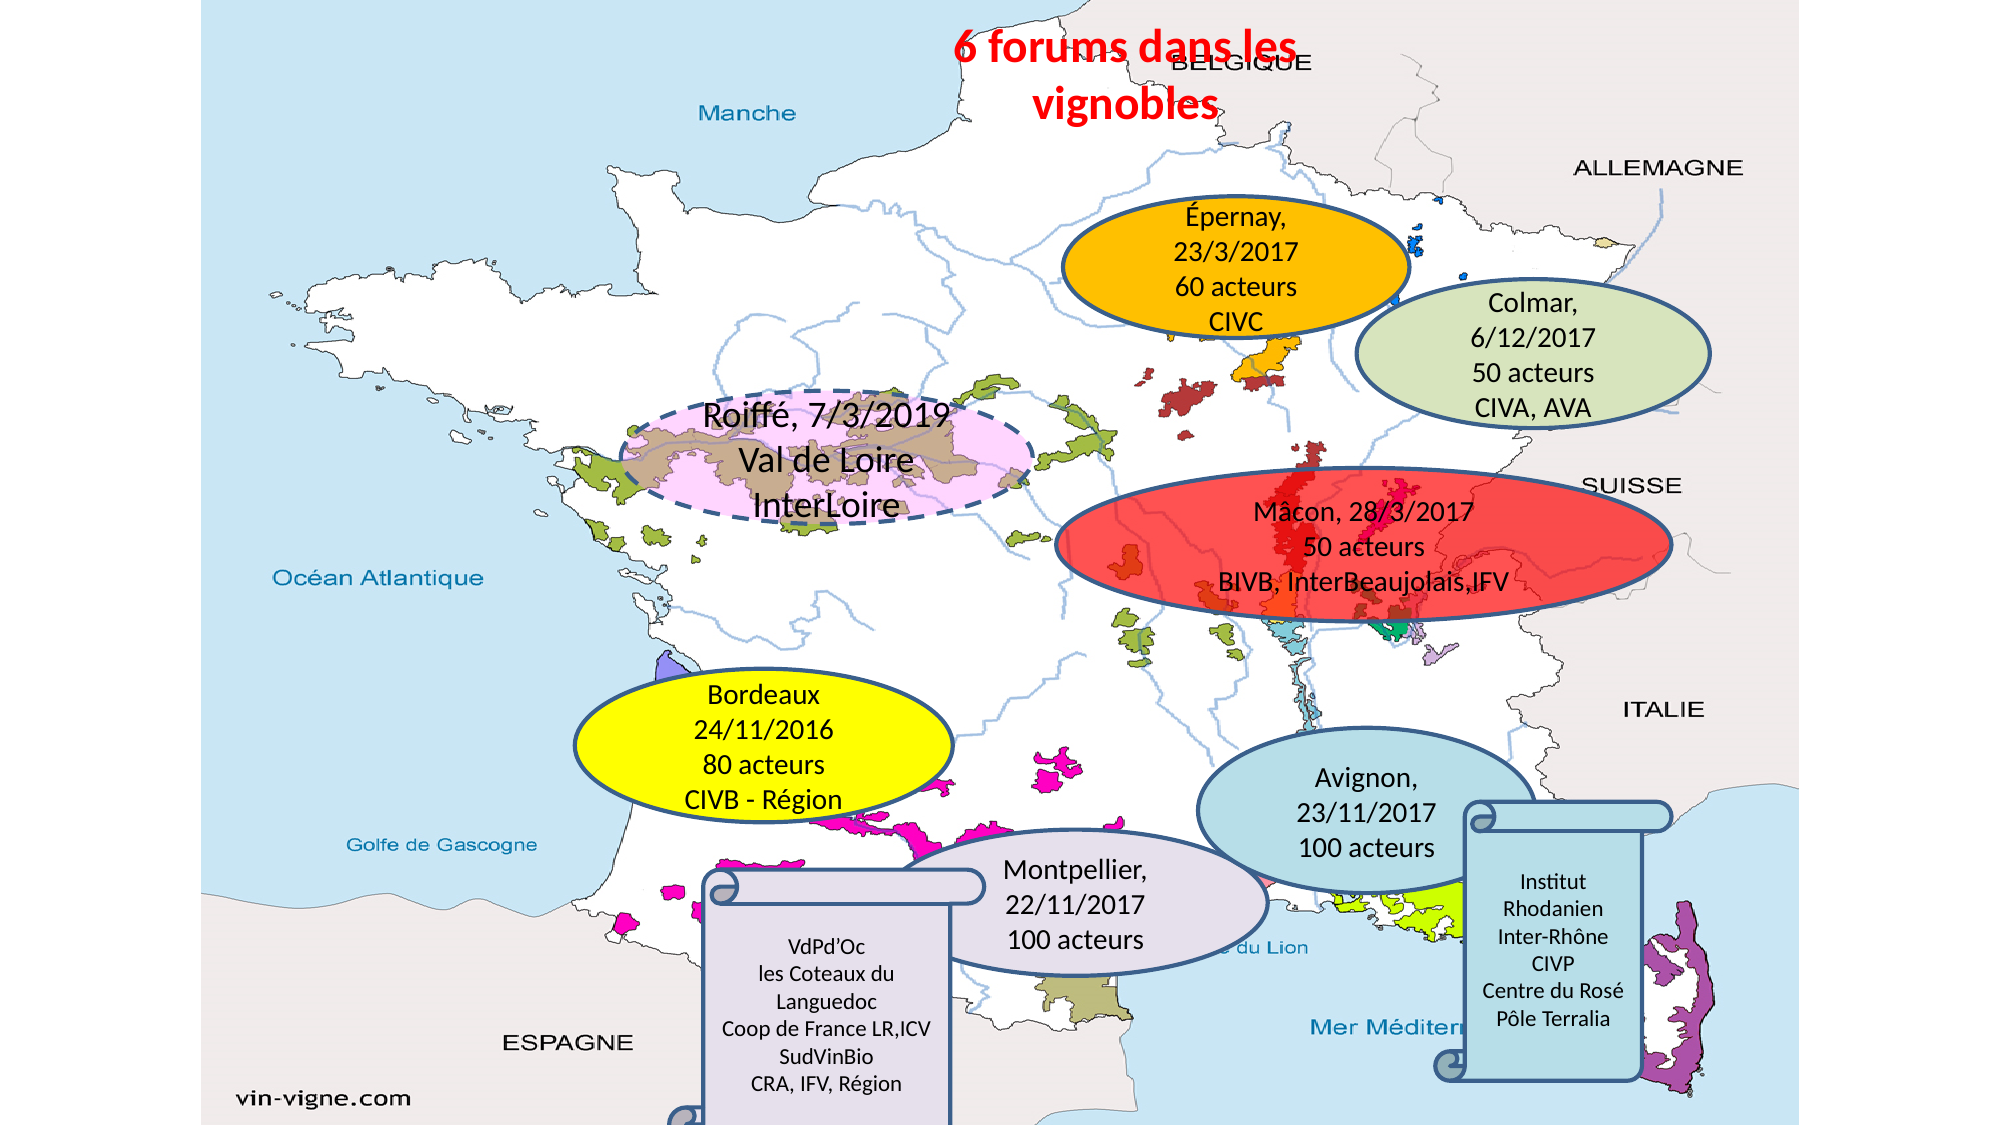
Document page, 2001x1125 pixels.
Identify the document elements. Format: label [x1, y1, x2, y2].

picture [201, 0, 1799, 1125]
